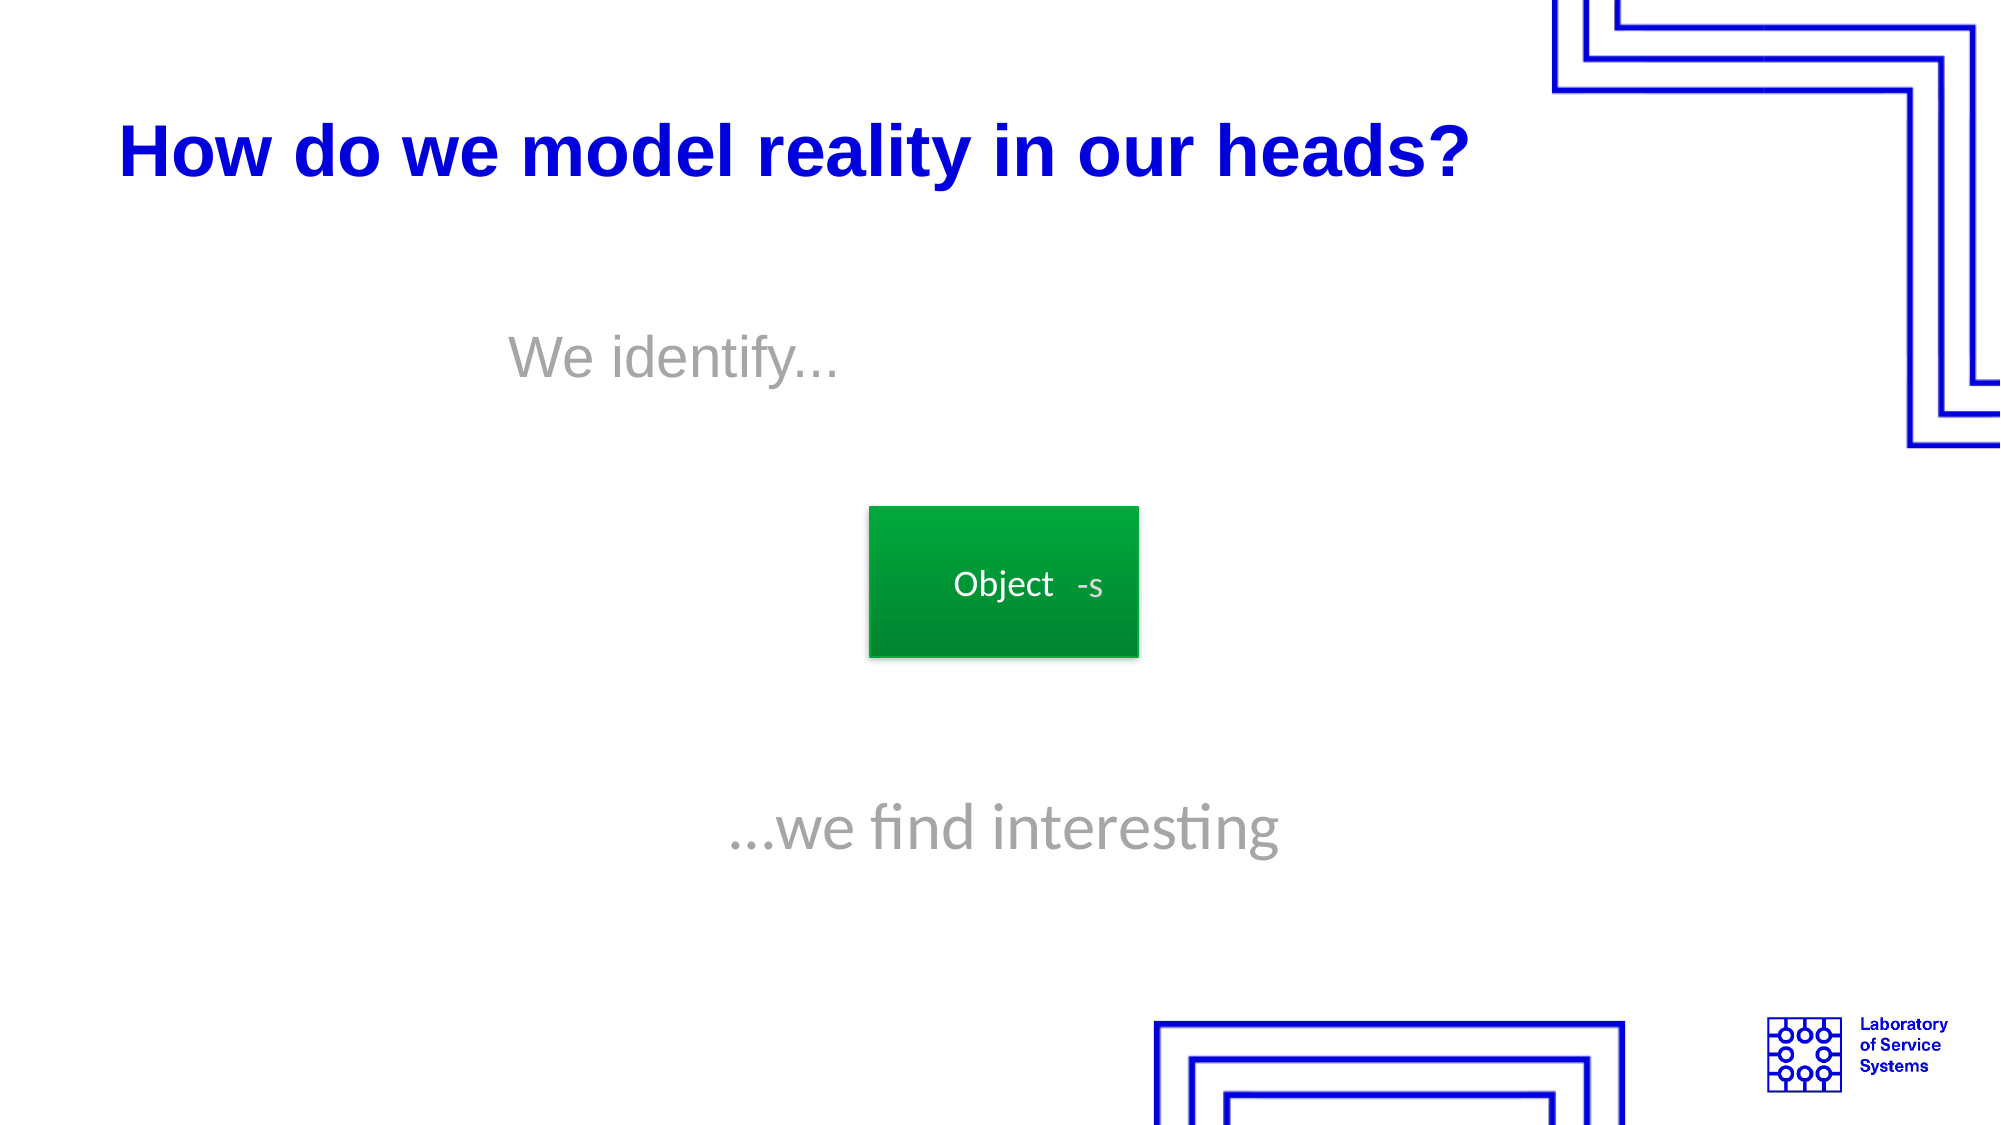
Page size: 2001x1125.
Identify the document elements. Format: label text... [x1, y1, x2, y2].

picture [1544, 0, 2001, 458]
text_box Object [869, 506, 1139, 658]
text_box -s [1062, 552, 1119, 613]
text_box ...we find interesting [329, 775, 1679, 875]
picture [1765, 1015, 1949, 1093]
title How do we model reality in our heads? [118, 118, 1883, 193]
list We identify... [0, 309, 1350, 409]
picture [1148, 1015, 1633, 1125]
